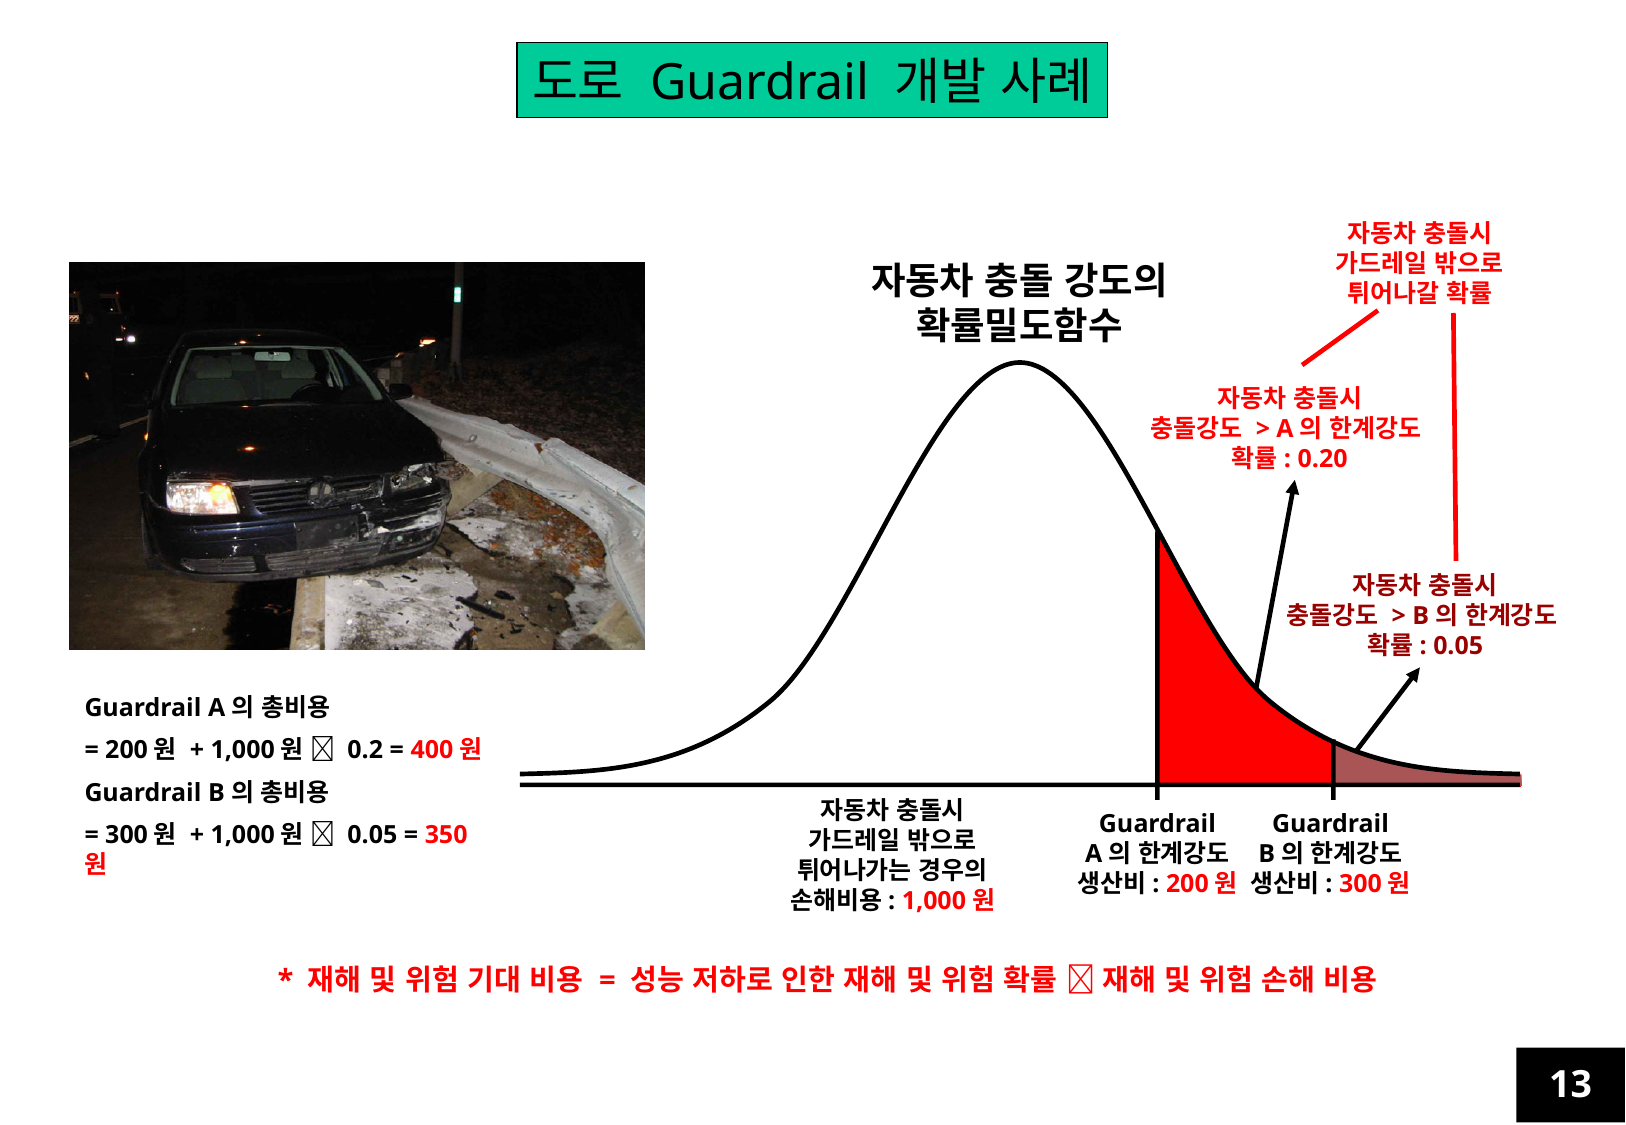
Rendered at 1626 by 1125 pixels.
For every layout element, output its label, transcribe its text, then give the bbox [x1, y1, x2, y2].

text_box Guardrail A의 총비용 = 200원 + 1,000원  0.2 = 400원 Guardrail B의 총비용 = 300원 + 1,000원  0.05 = 350원 [69, 683, 507, 886]
text_box * 재해 및 위험 기대 비용 = 성능 저하로 인한 재해 및 위험 확률  재해 및 위험 손해 비용 [262, 954, 1394, 1004]
picture [69, 262, 646, 651]
text_box 자동차 충돌시 충돌강도 > B의 한계강도 확률: 0.05 [1526, 562, 1569, 668]
text_box Guardrail A의 한계강도 생산비: 200원 [1062, 800, 1235, 905]
text_box 도로 Guardrail 개발 사례 [517, 42, 1108, 118]
slide_number 13 [1516, 1047, 1625, 1123]
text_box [519, 362, 1521, 786]
text_box 자동차 충돌 강도의 확률밀도함수 [856, 249, 1183, 355]
text_box 자동차 충돌시 가드레일 밖으로 튀어나갈 확률 [1321, 209, 1519, 315]
text_box Guardrail B의 한계강도 생산비: 300원 [1235, 800, 1426, 905]
text_box 자동차 충돌시 가드레일 밖으로 튀어나가는 경우의 손해비용: 1,000원 [775, 794, 1010, 922]
picture [1157, 741, 1522, 787]
